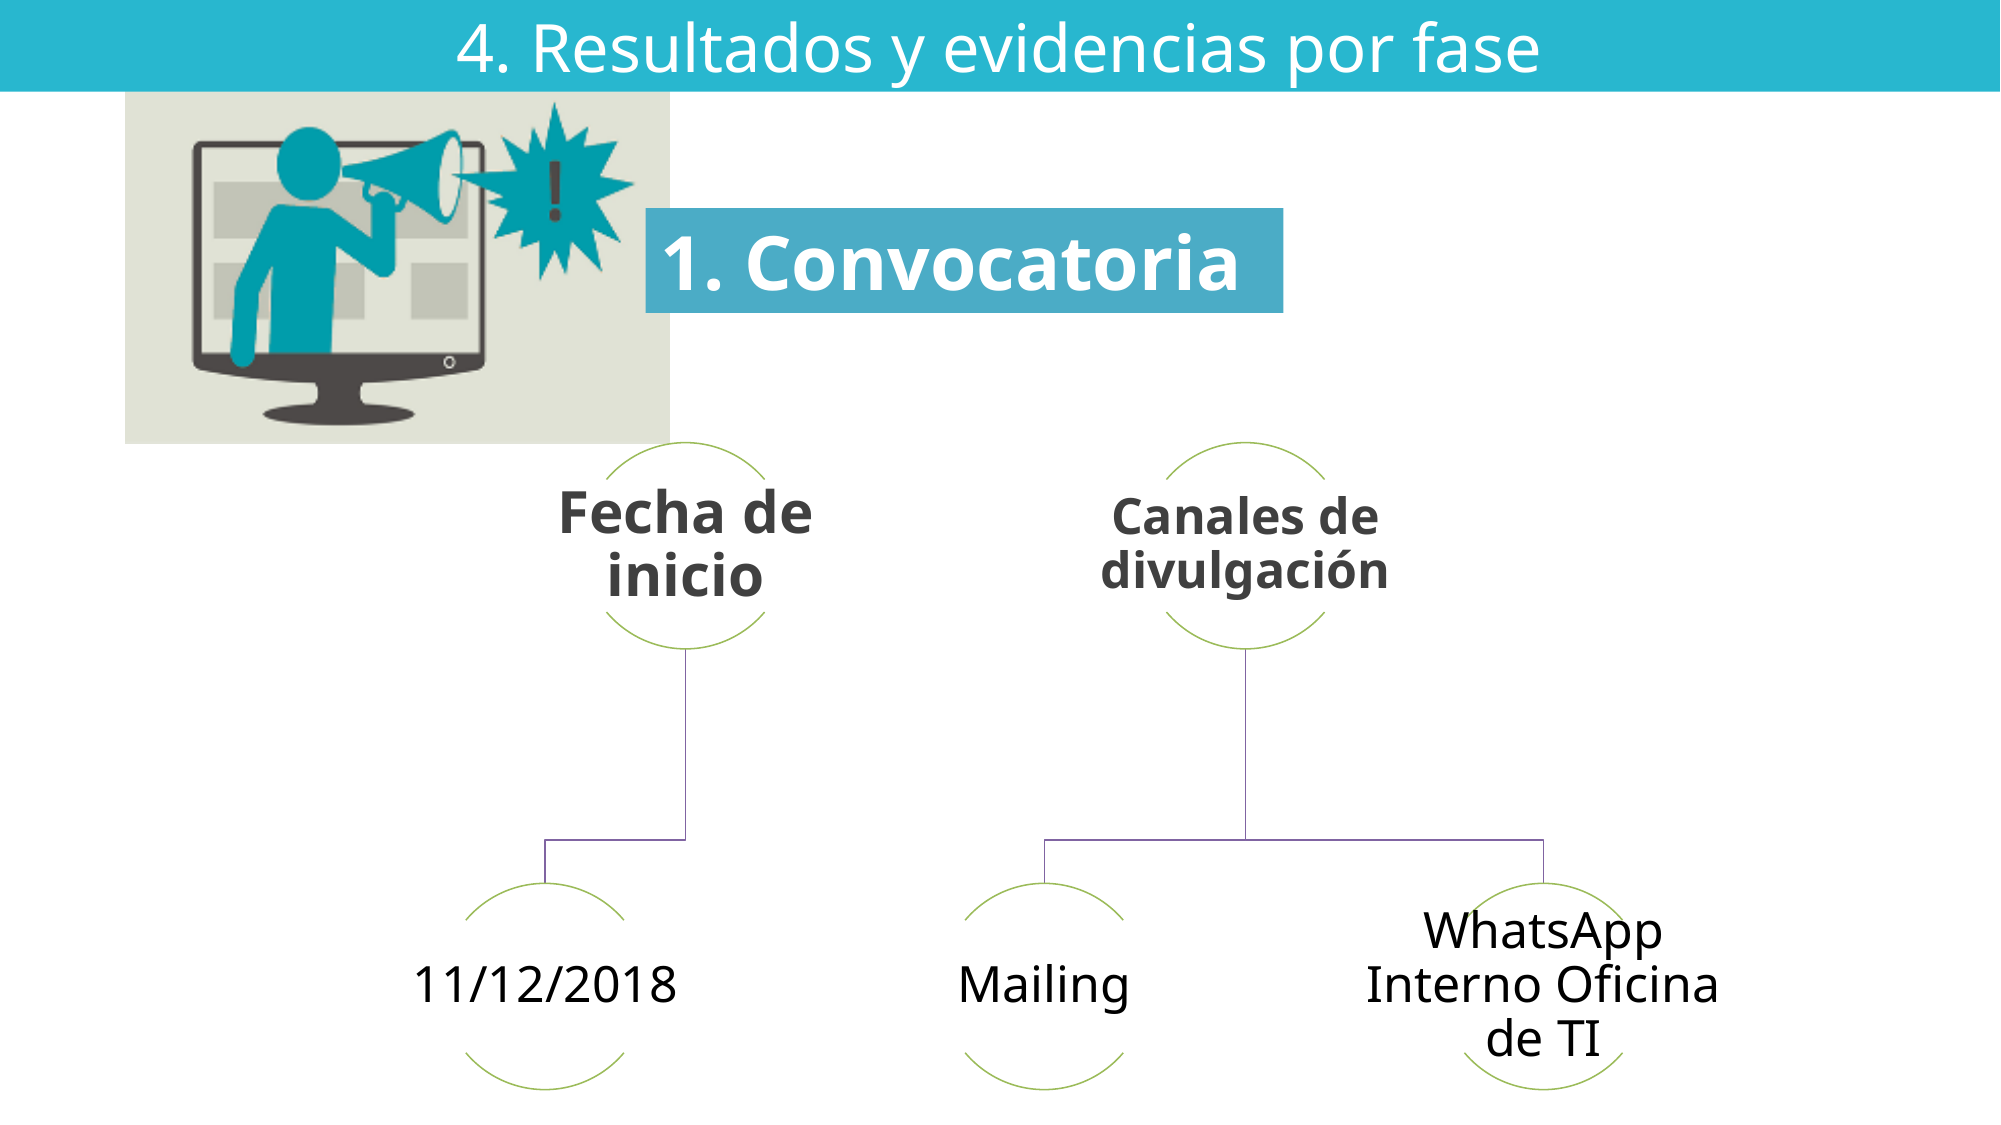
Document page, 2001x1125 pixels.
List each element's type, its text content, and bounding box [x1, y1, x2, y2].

text_box 4. Resultados y evidencias por fase [0, 0, 2000, 94]
text_box 1. Convocatoria [674, 208, 1284, 313]
picture [125, 91, 670, 445]
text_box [338, 479, 1751, 1125]
